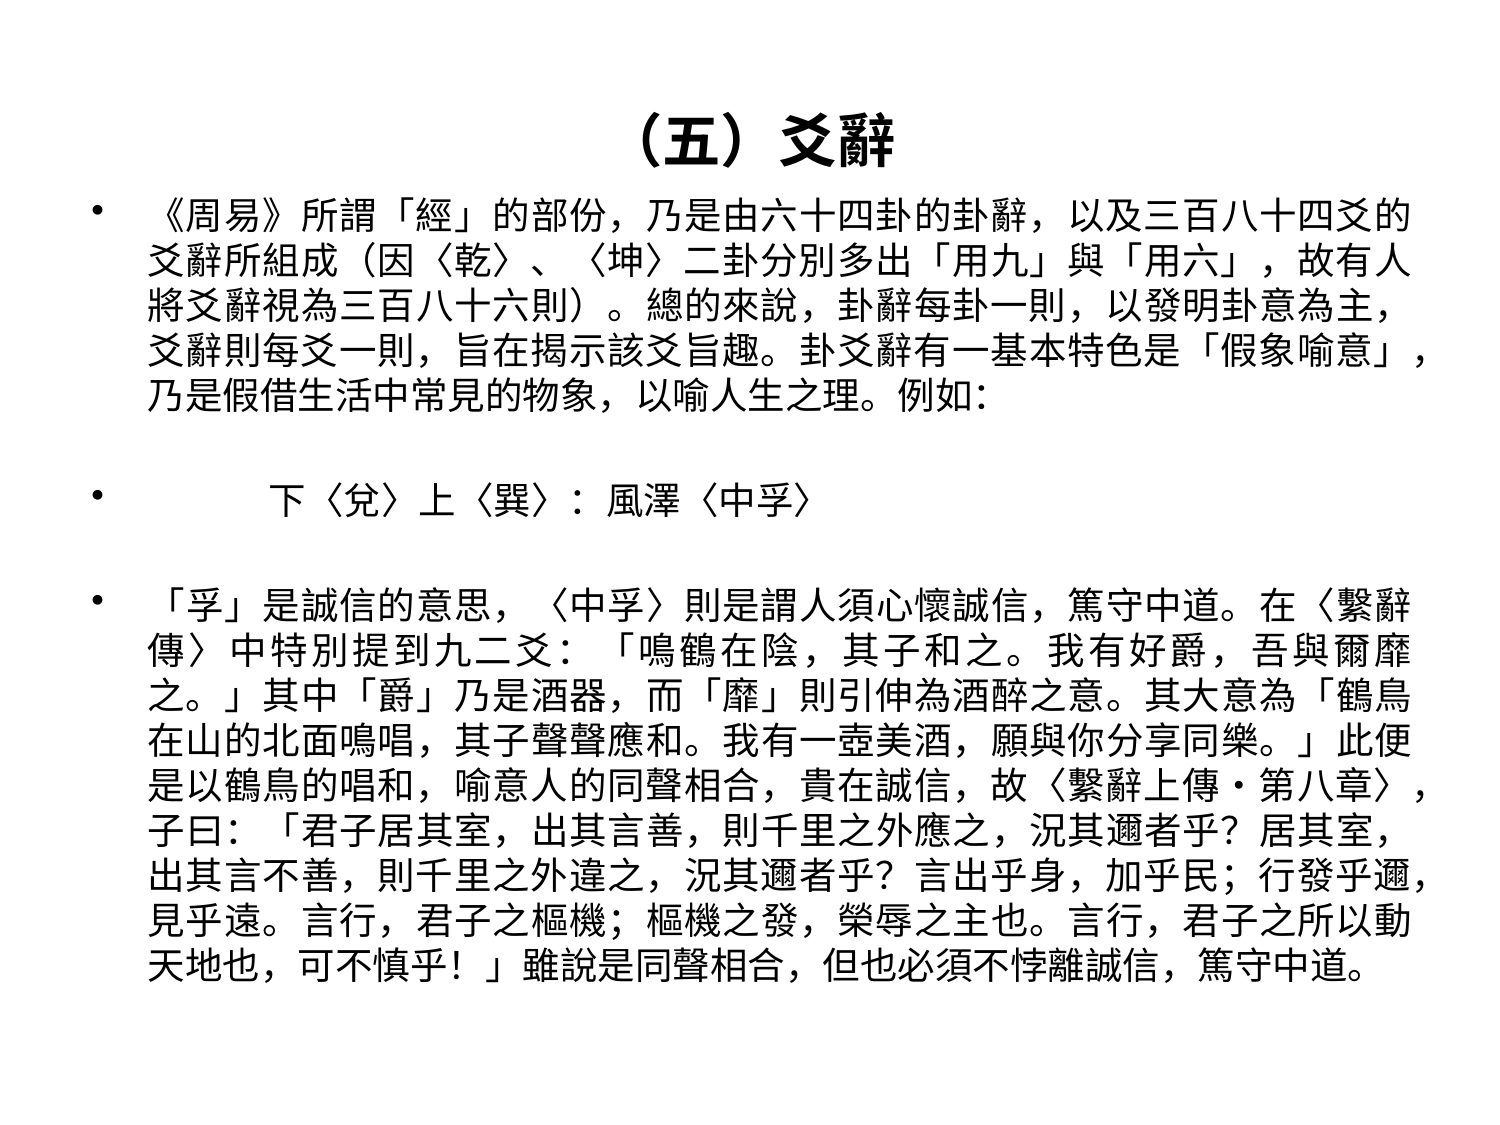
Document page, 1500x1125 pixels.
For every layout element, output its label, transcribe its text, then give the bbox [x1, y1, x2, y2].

title （五）爻辭 [74, 44, 1426, 233]
list 《周易》所謂「經」的部份，乃是由六十四卦的卦辭，以及三百八十四爻的爻辭所組成（因〈乾〉、〈坤〉二卦分別多出「用九」與「用六」，故有人將爻辭視為三百八十六則）。總的來說，卦辭每卦一則，以發明卦意為主，爻辭則每爻一則，旨在揭示該爻旨趣。卦爻辭有一基本特色是「假象喻意」，乃是假借生活中常見的物象，以喻人生之理。例如： 下〈兌〉上〈巽〉：風澤〈中孚〉 「孚」是誠信的意思，〈中孚〉則是謂人須心懷誠信，篤守中道。在〈繫辭傳〉中特別提到九二爻：「鳴鶴在陰，其子和之。我有好爵，吾與爾靡之。」其中「爵」乃是酒器，而「靡」則引伸為酒醉之意。其大意為「鶴鳥在山的北面鳴唱，其子聲聲應和。我有一壺美酒，願與你分享同樂。」此便是以鶴鳥的唱和，喻意人的同聲相合，貴在誠信，故〈繫辭上傳‧第八章〉，子曰：「君子居其室，出其言善，則千里之外應之，況其邇者乎？居其室，出其言不善，則千里之外違之，況其邇者乎？言出乎身，加乎民；行發乎邇，見乎遠。言行，君子之樞機；樞機之發，榮辱之主也。言行，君子之所以動天地也，可不慎乎！」雖說是同聲相合，但也必須不悖離誠信，篤守中道。 [76, 184, 1427, 928]
